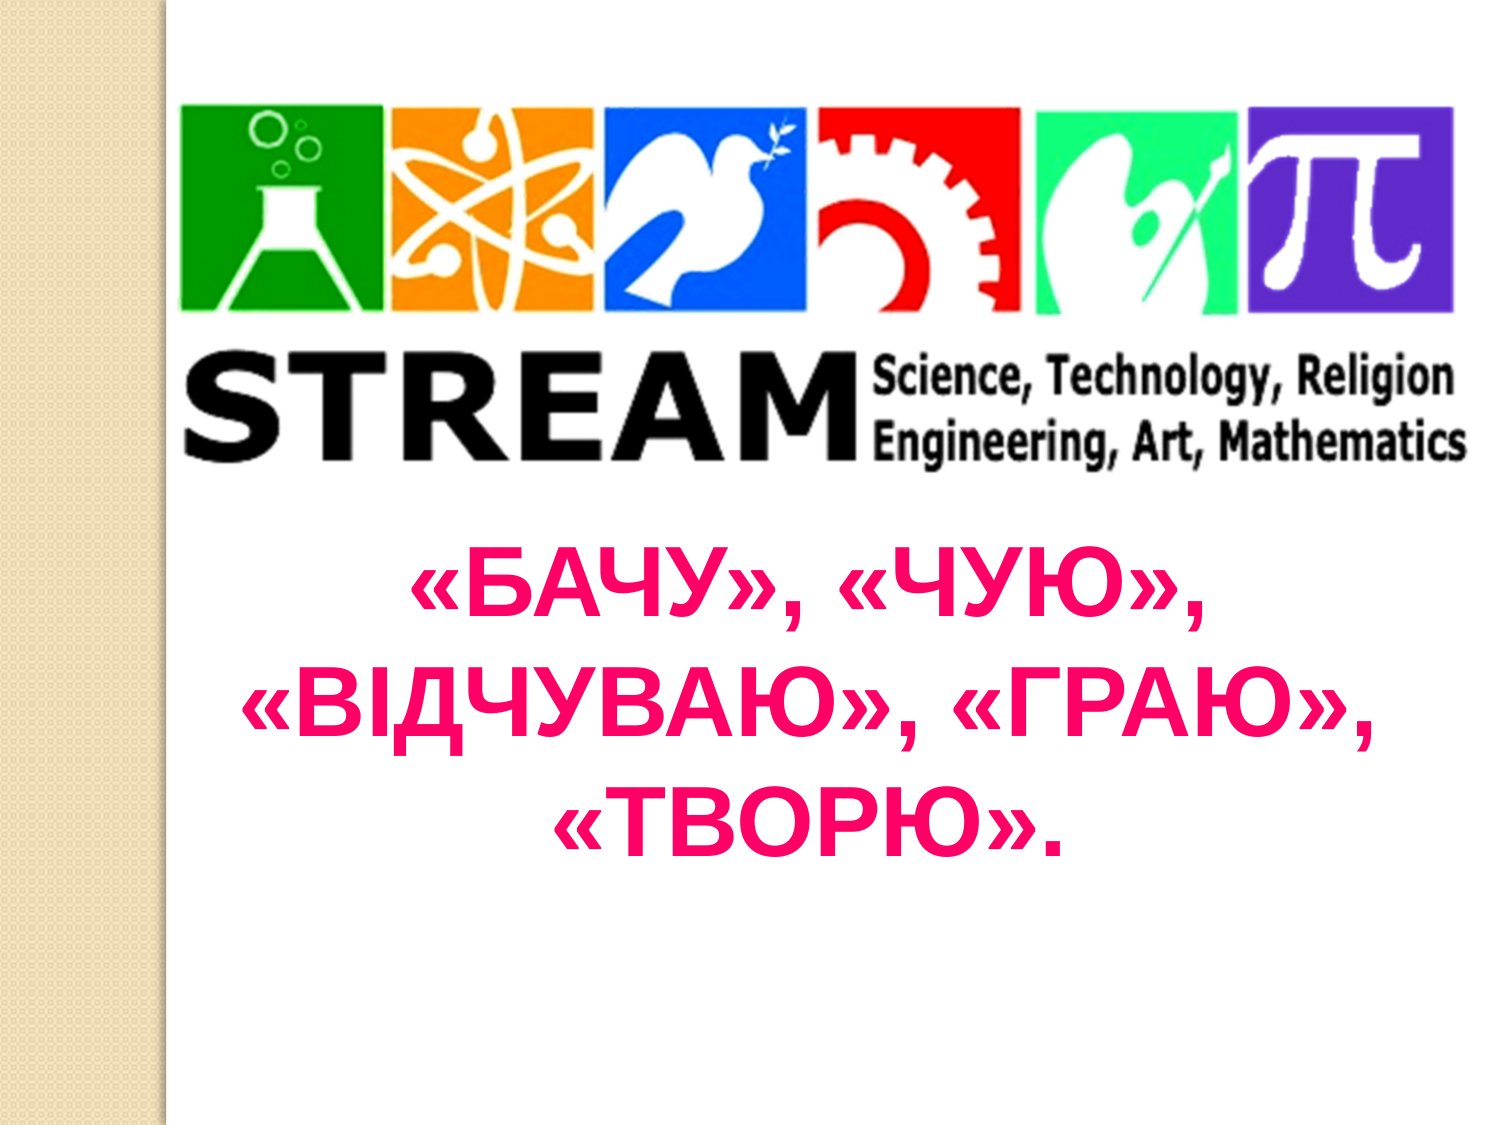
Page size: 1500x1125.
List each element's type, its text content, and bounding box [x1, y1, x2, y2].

text_box «БАЧУ», «ЧУЮ», «ВІДЧУВАЮ», «ГРАЮ», «ТВОРЮ». [159, 509, 1459, 884]
picture [159, 77, 1495, 497]
